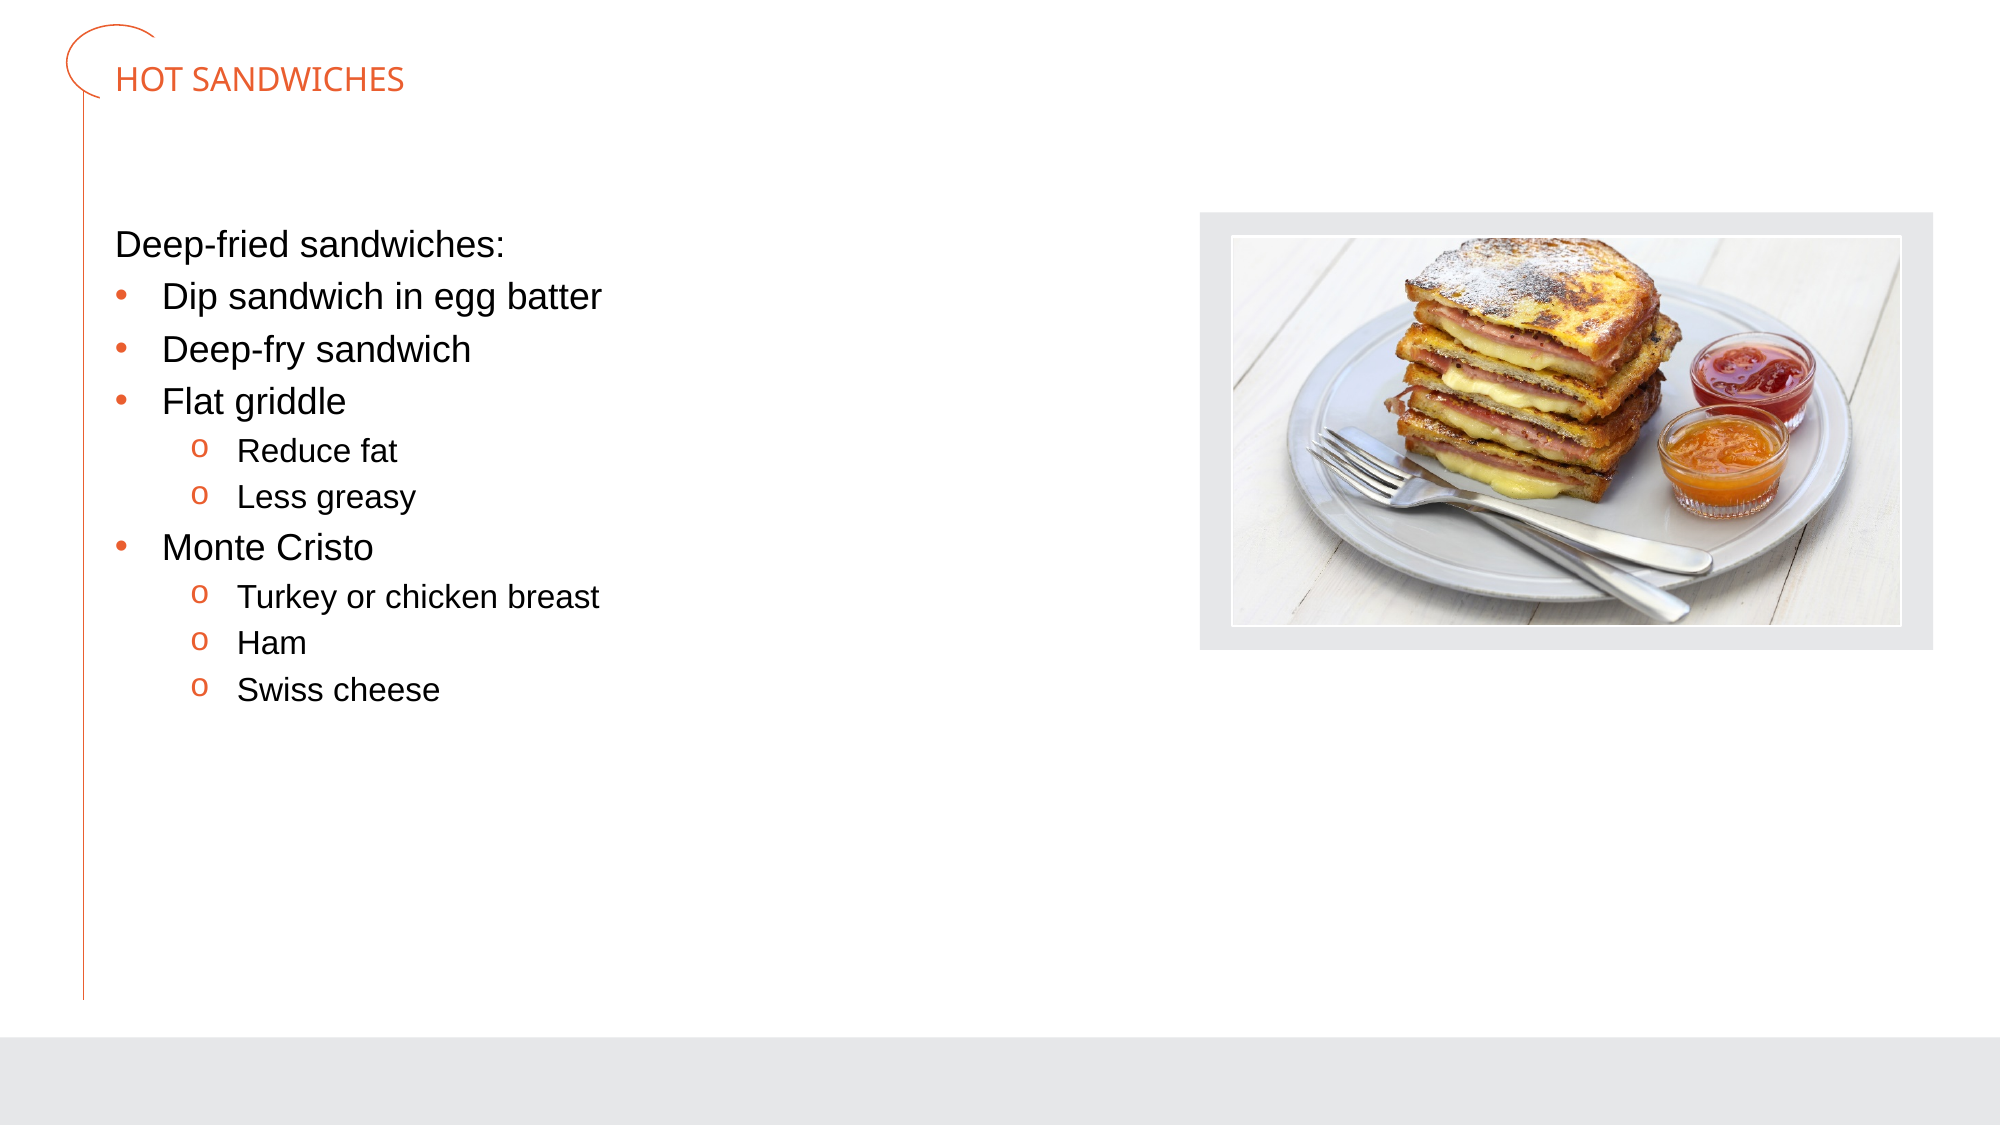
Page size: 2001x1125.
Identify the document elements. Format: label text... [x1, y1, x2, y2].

title HOT SANDWICHES [99, 45, 1900, 125]
list Deep-fried sandwiches: Dip sandwich in egg batter Deep-fry sandwich Flat griddle Reduce fat Less greasy Monte Cristo Turkey or chicken breast Ham Swiss cheese [99, 212, 1167, 1000]
picture [1233, 237, 1901, 626]
